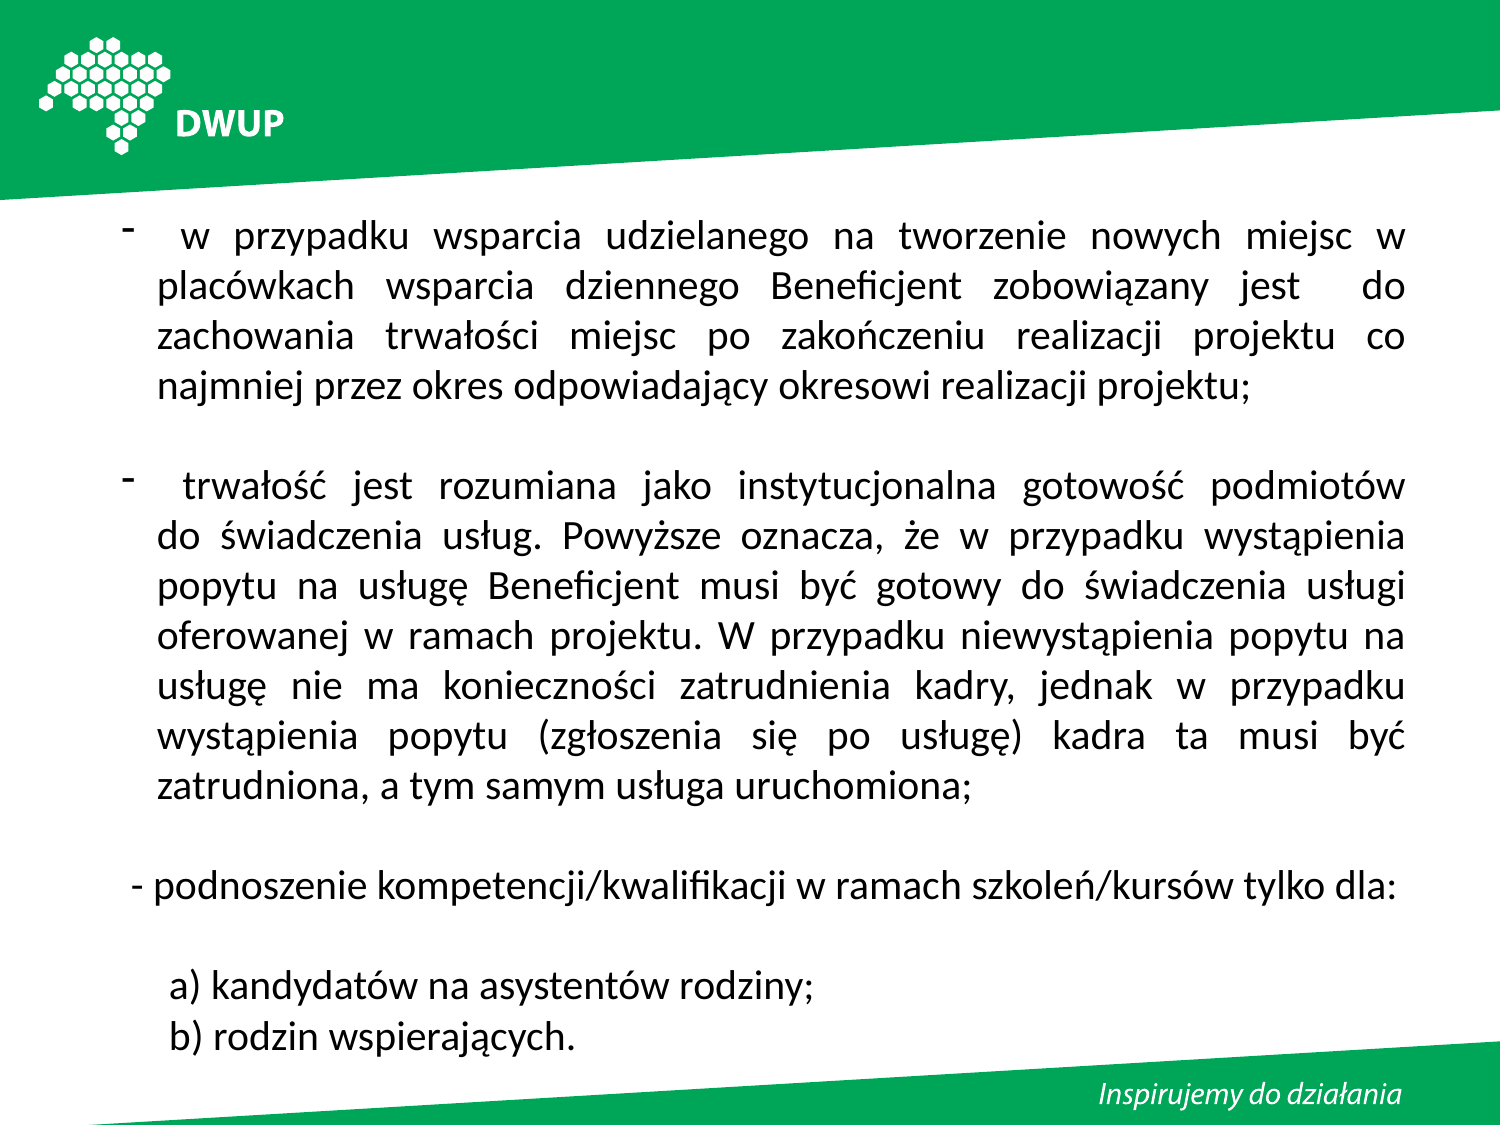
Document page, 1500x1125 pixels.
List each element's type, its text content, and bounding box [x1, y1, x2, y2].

picture [0, 1038, 1500, 1125]
text_box w przypadku wsparcia udzielanego na tworzenie nowych miejsc w placówkach wsparcia dziennego Beneficjent zobowiązany jest do zachowania trwałości miejsc po zakończeniu realizacji projektu co najmniej przez okres odpowiadający okresowi realizacji projektu; trwałość jest rozumiana jako instytucjonalna gotowość podmiotów do świadczenia usług. Powyższe oznacza, że w przypadku wystąpienia popytu na usługę Beneficjent musi być gotowy do świadczenia usługi oferowanej w ramach projektu. W przypadku niewystąpienia popytu na usługę nie ma konieczności zatrudnienia kadry, jednak w przypadku wystąpienia popytu (zgłoszenia się po usługę) kadra ta musi być zatrudniona, a tym samym usługa uruchomiona; - podnoszenie kompetencji/kwalifikacji w ramach szkoleń/kursów tylko dla: a) kandydatów na asystentów rodziny; b) rodzin wspierających. [106, 209, 1422, 1036]
picture [0, 0, 1500, 202]
